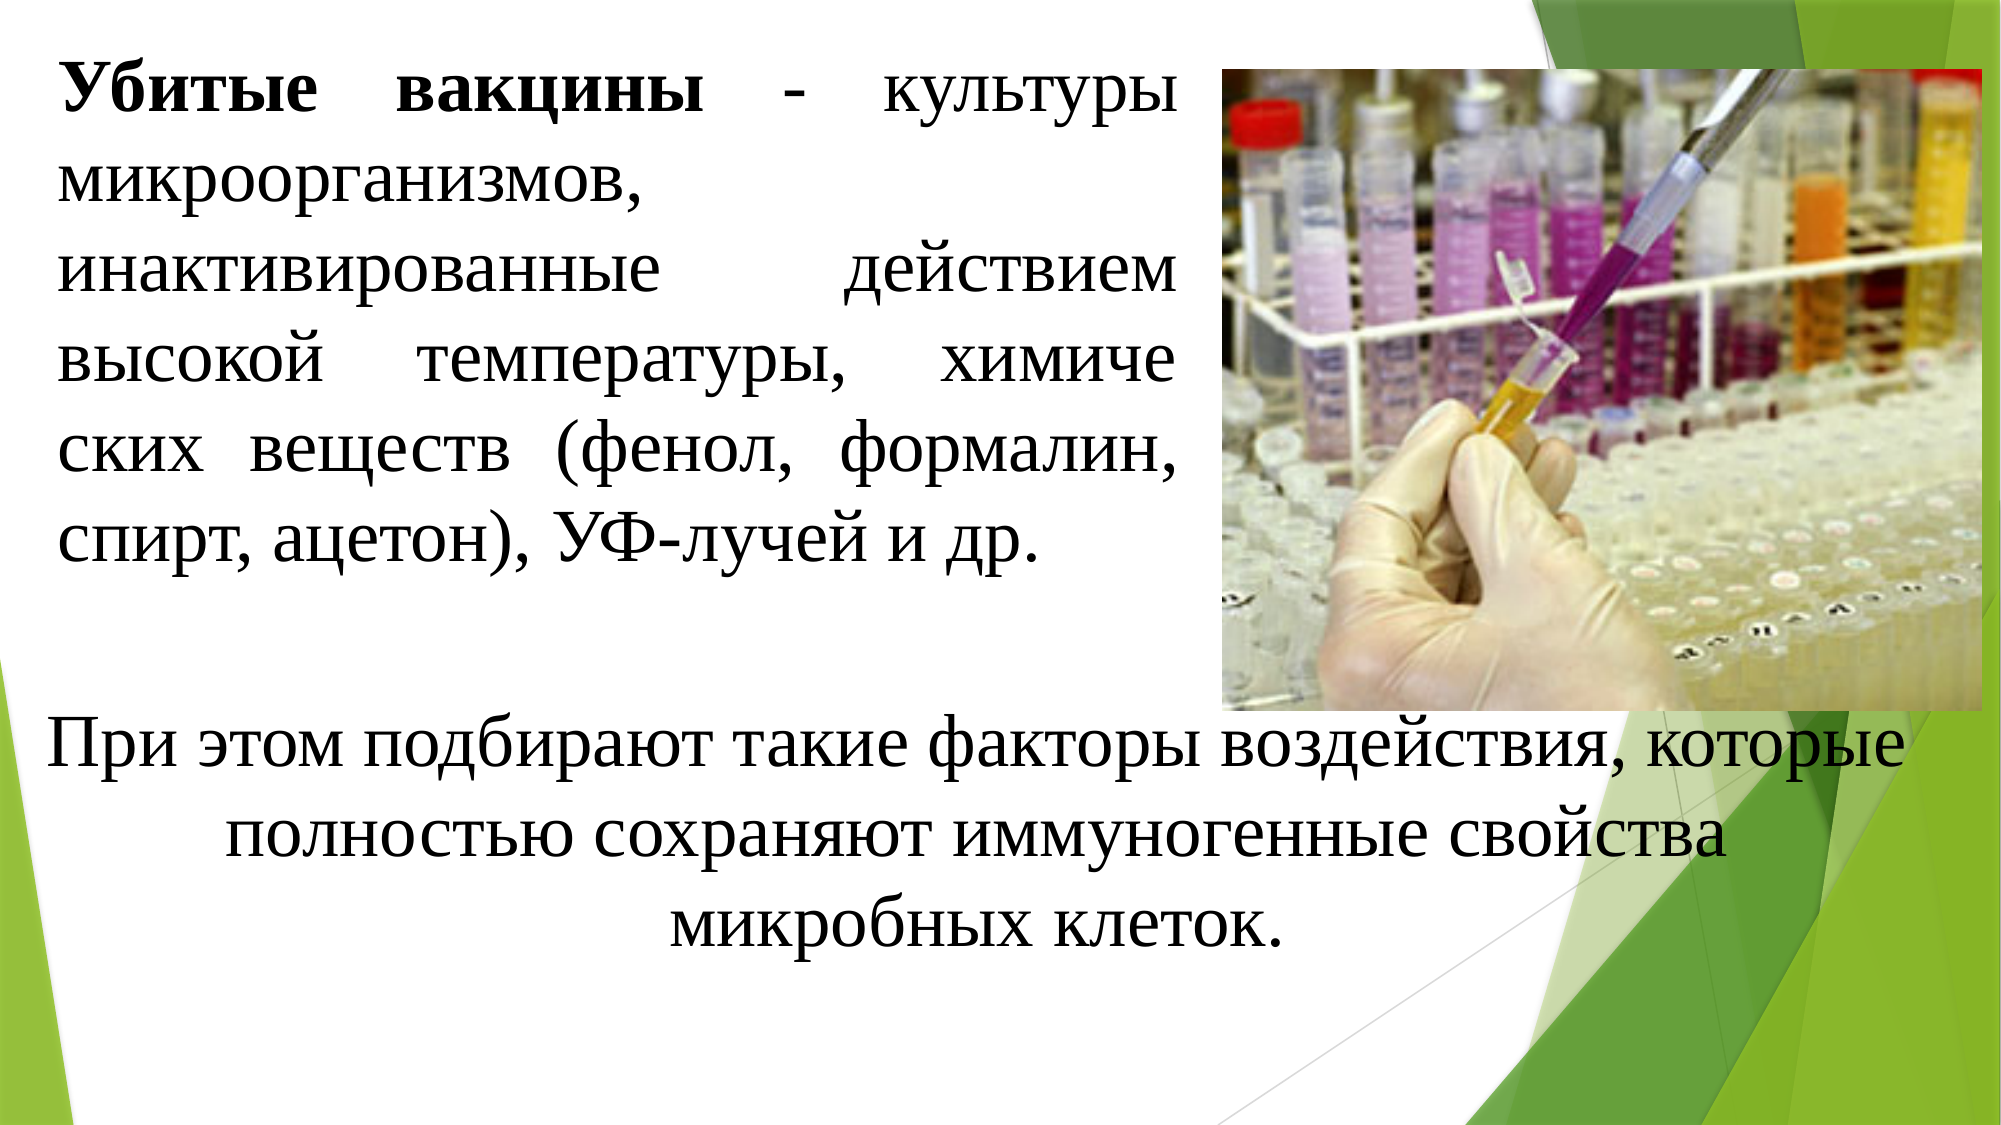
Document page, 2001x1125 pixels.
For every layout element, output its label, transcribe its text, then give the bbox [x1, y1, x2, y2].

text_box Убитые вакцины - культуры микроорганизмов, инактивированные действием высокой температуры, химиче­ских веществ (фенол, формалин, спирт, ацетон), УФ-лучей и др. [43, 29, 1243, 584]
picture [1221, 68, 1983, 712]
text_box При этом подбирают такие факторы воздействия, которые полностью сохраняют иммуногенные свойства микробных клеток. [20, 683, 1982, 969]
